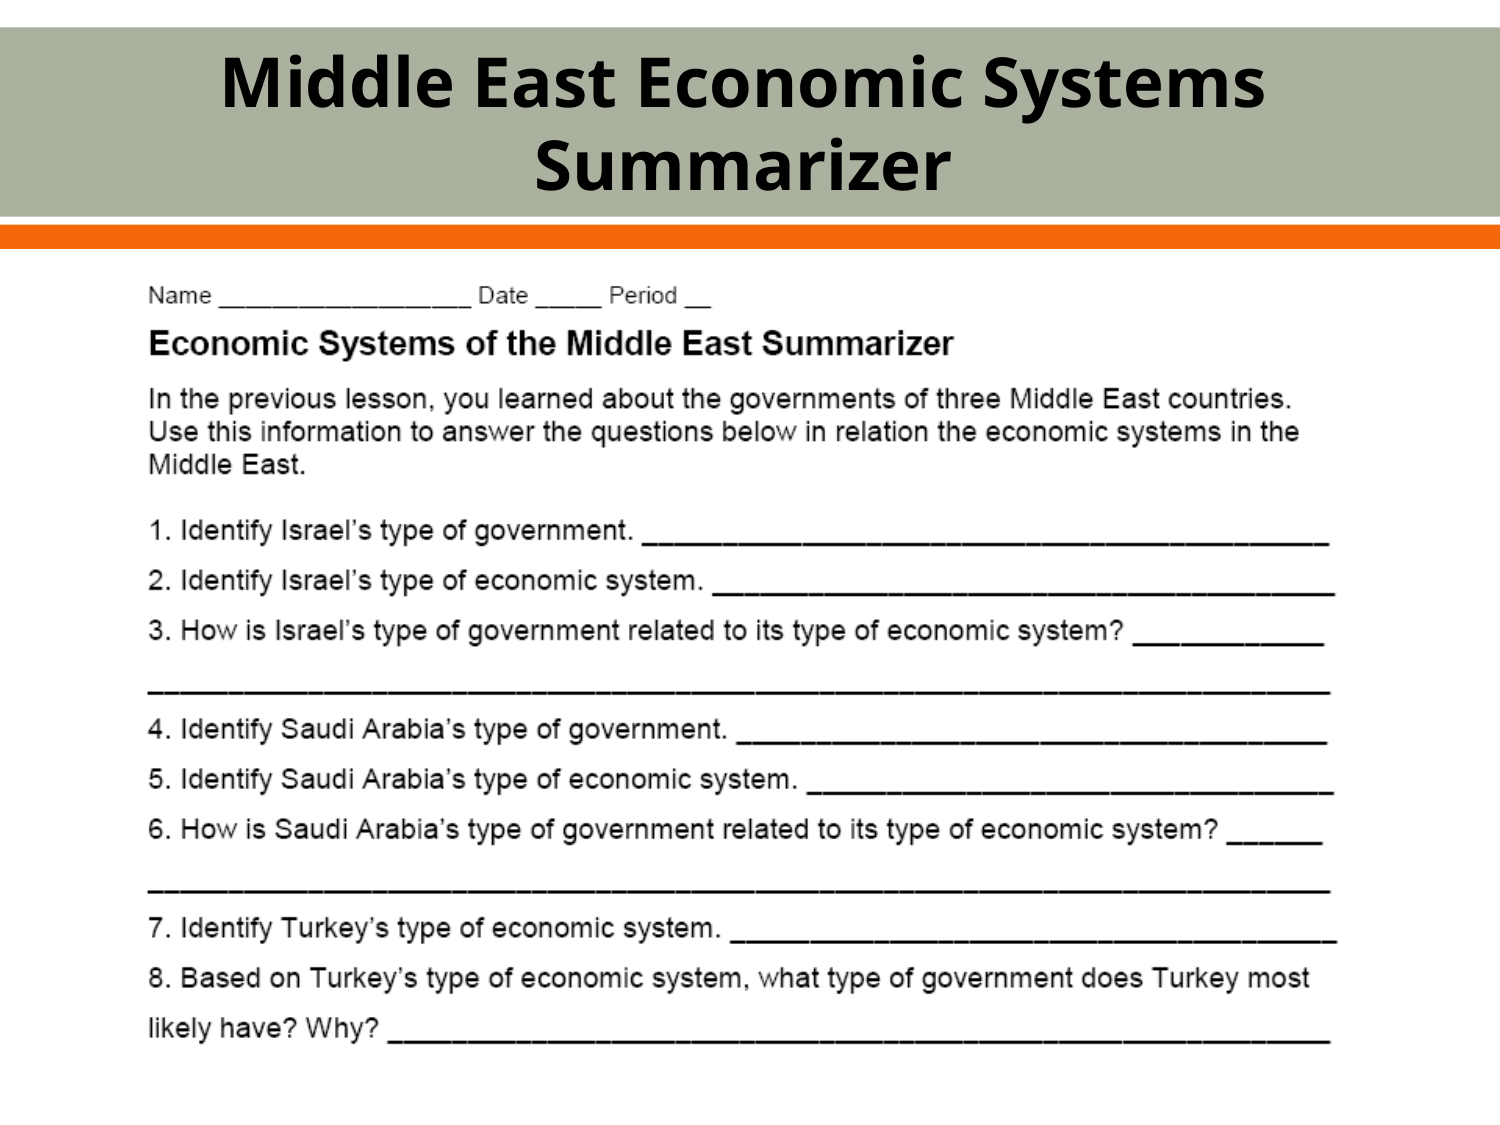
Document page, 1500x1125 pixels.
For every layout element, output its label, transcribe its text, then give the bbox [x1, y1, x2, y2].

title Middle East Economic Systems Summarizer [12, 29, 1475, 213]
picture [137, 274, 1388, 1088]
